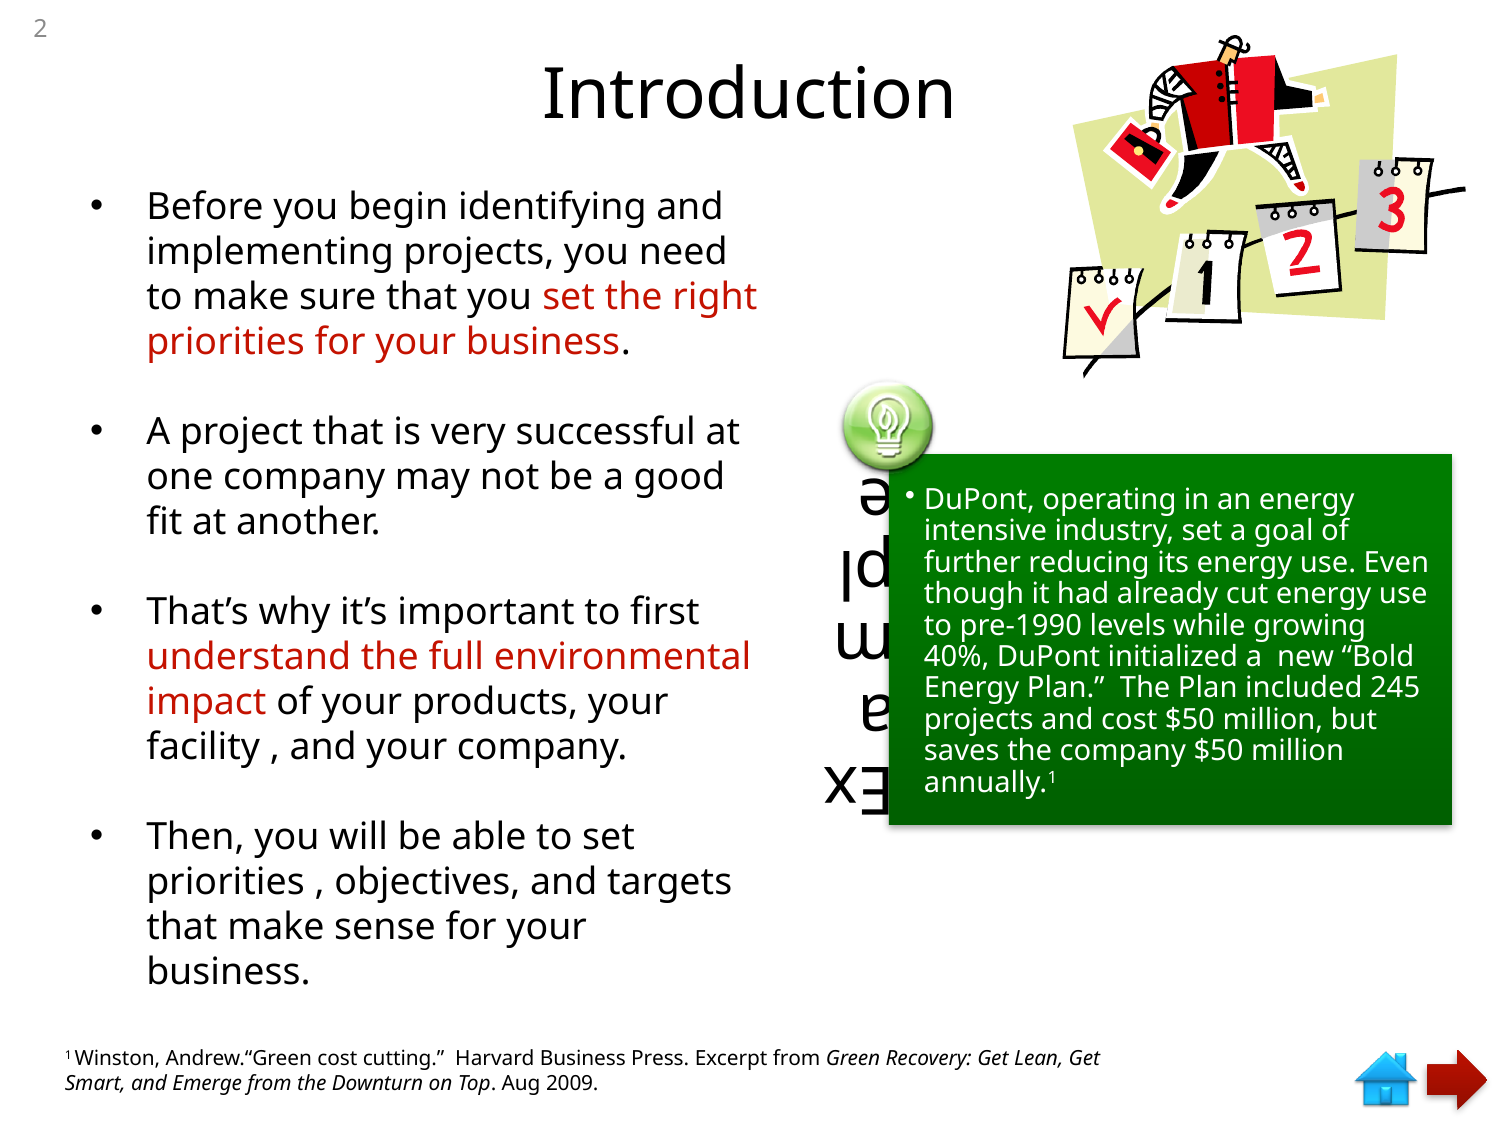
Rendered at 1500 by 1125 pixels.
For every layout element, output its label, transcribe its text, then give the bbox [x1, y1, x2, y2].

slide_number 2 [0, 0, 63, 60]
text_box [799, 362, 1463, 838]
picture [1349, 1049, 1422, 1111]
title Introduction [75, 24, 1061, 155]
text_box [1427, 1049, 1488, 1110]
list Before you begin identifying and implementing projects, you need to make sure that you set the right priorities for your business. A project that is very successful at one company may not be a good fit at another. That’s why it’s important to first understand the full environmental impact of your products, your facility , and your company. Then, you will be able to set priorities , objectives, and targets that make sense for your business. [75, 174, 775, 1037]
text_box 1 Winston, Andrew.“Green cost cutting.” Harvard Business Press. Excerpt from Green Recovery: Get Lean, Get Smart, and Emerge from the Downturn on Top. Aug 2009. [50, 1037, 1150, 1103]
picture [1062, 24, 1471, 384]
